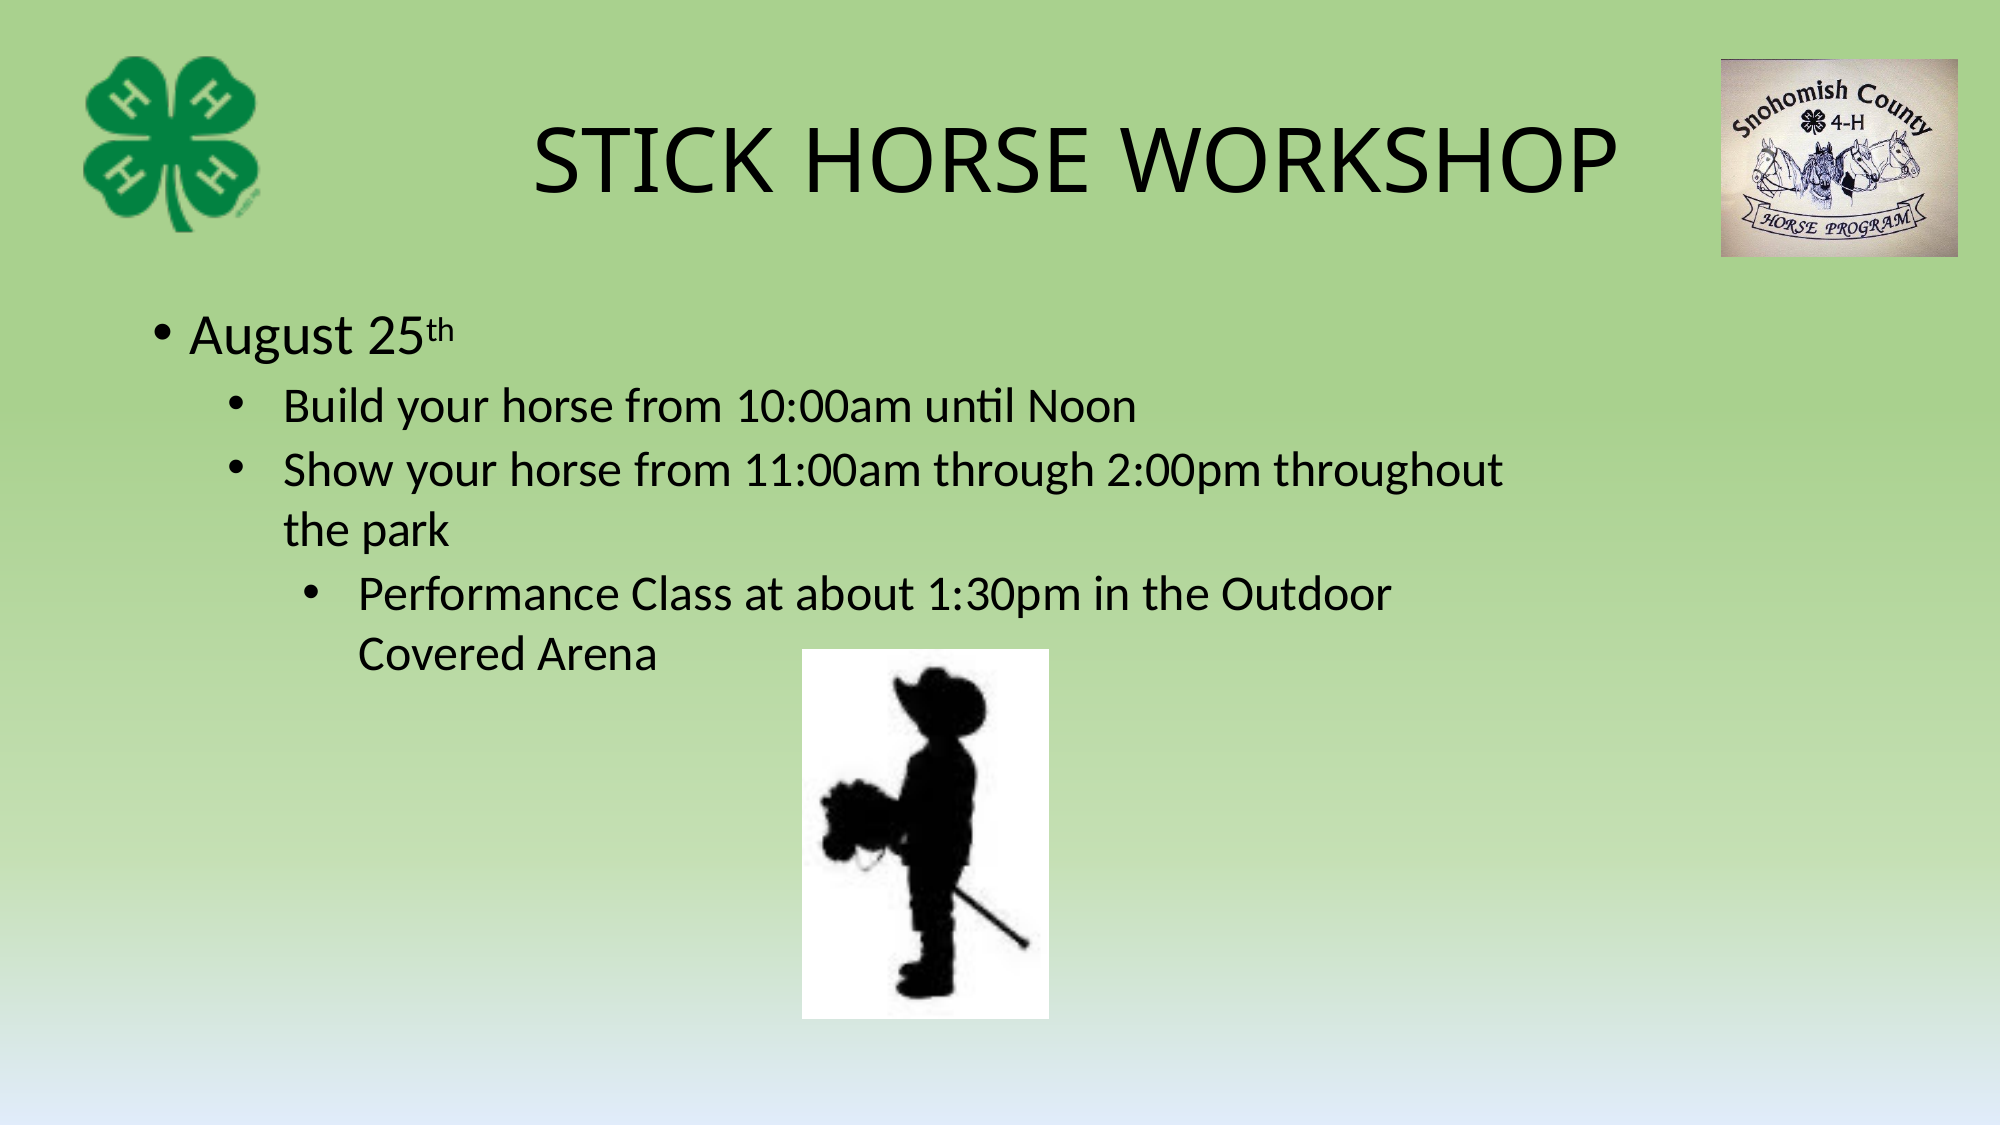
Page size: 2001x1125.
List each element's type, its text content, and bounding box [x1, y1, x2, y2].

text_box August 25th Build your horse from 10:00am until Noon Show your horse from 11:00am through 2:00pm throughout the park Performance Class at about 1:30pm in the Outdoor Covered Arena [146, 287, 1576, 681]
title STICK HORSE WORKSHOP [150, 13, 1701, 292]
picture [0, 0, 2000, 1125]
